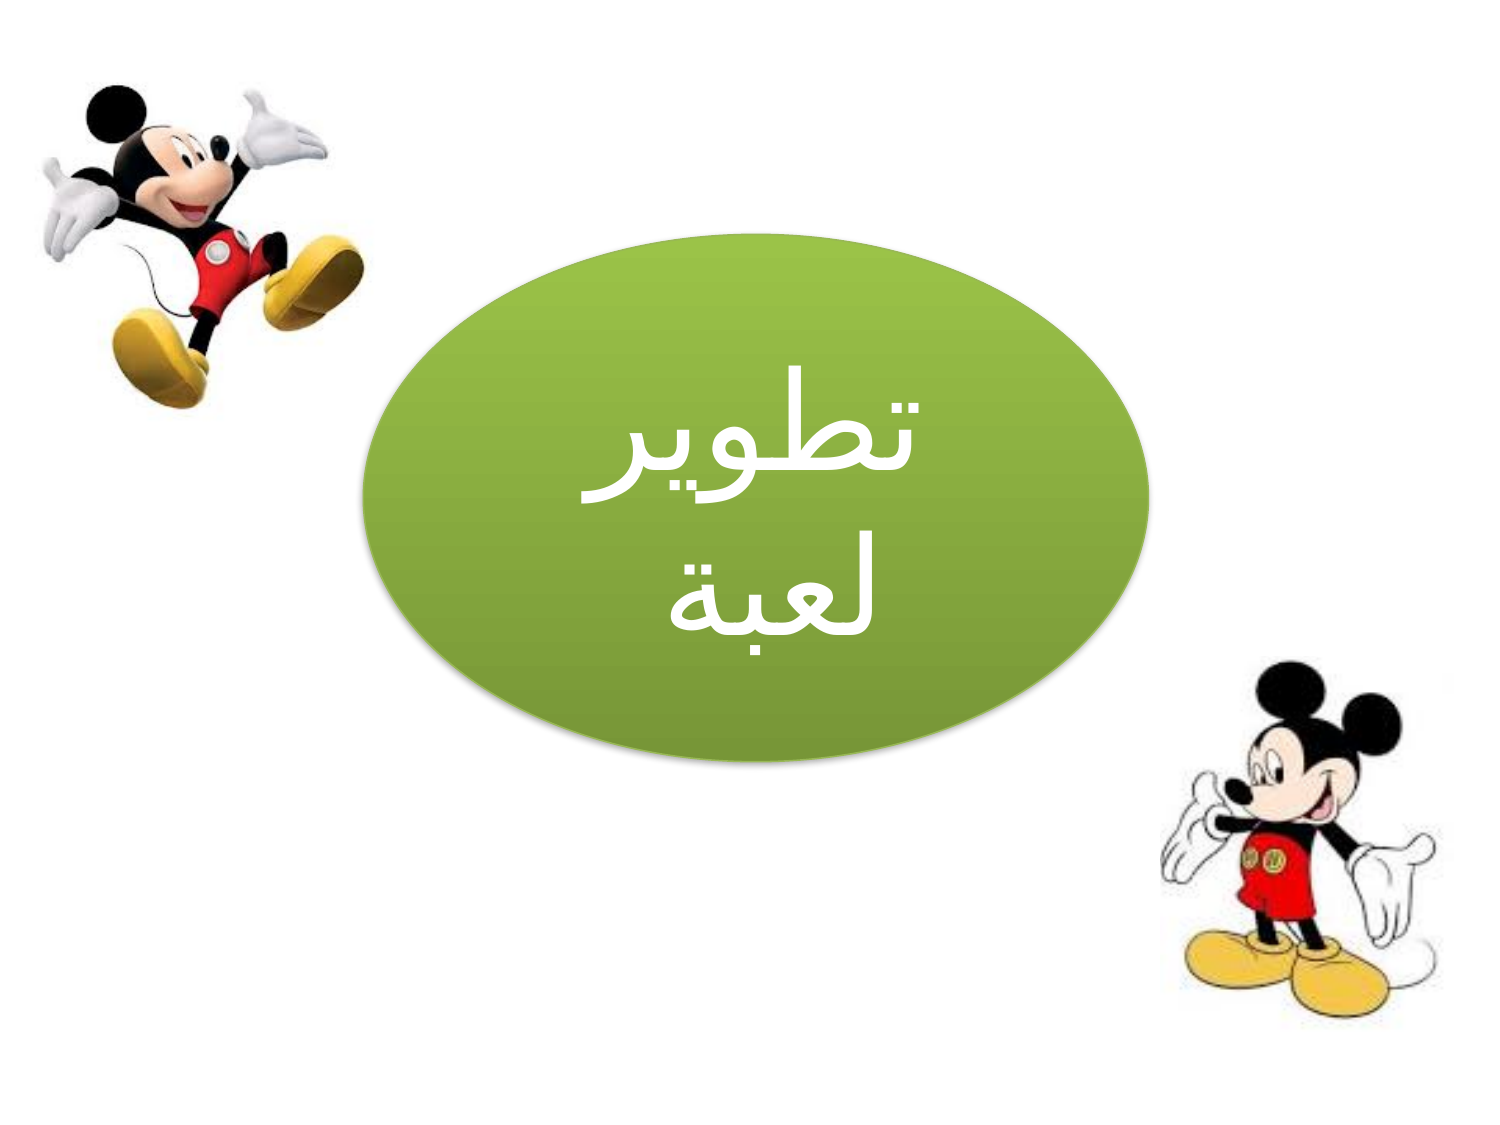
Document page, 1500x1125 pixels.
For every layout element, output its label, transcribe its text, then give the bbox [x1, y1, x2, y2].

picture [1159, 656, 1454, 1047]
picture [23, 70, 376, 423]
text_box تطوير لعبة [362, 233, 1150, 763]
